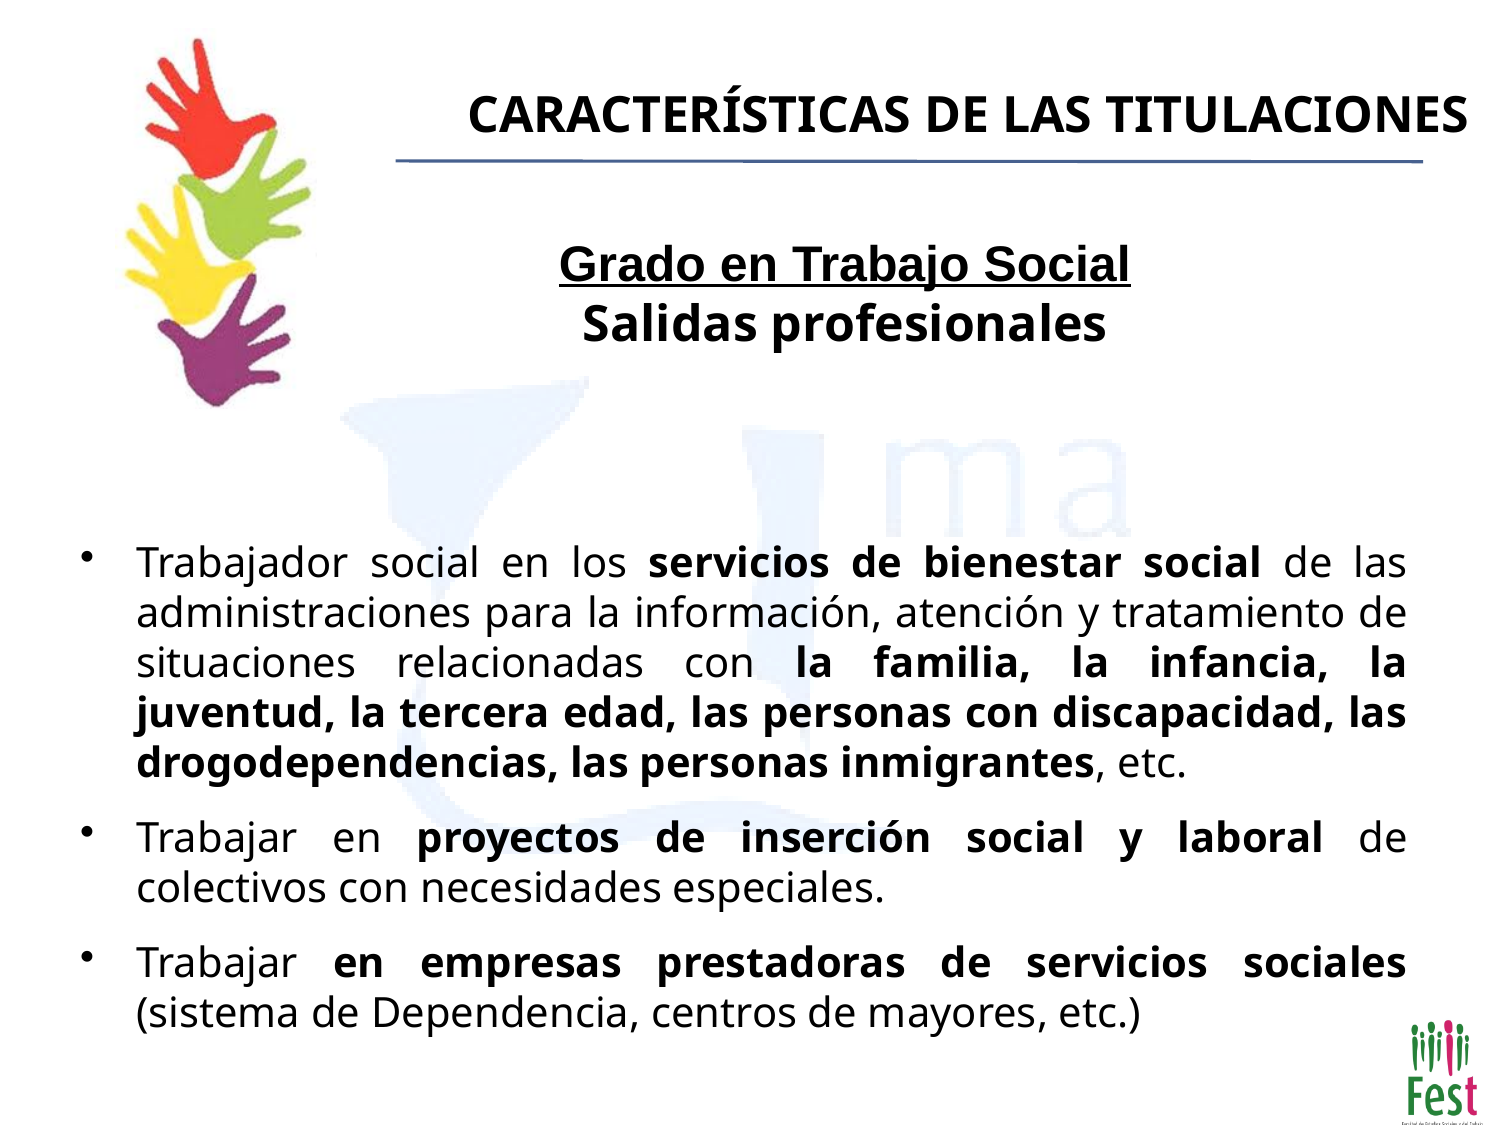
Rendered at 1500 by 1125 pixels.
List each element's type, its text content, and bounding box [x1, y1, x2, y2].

text_box Grado en Trabajo Social Salidas profesionales [398, 223, 1306, 359]
text_box CARACTERÍSTICAS DE LAS TITULACIONES [320, 30, 1498, 194]
picture [115, 28, 317, 419]
picture [1375, 1004, 1500, 1125]
list Trabajador social en los servicios de bienestar social de las administraciones para la información, atención y tratamiento de situaciones relacionadas con la familia, la infancia, la juventud, la tercera edad, las personas con discapacidad, las drogodependencias, las personas inmigrantes, etc. Trabajar en proyectos de inserción social y laboral de colectivos con necesidades especiales. Trabajar en empresas prestadoras de servicios sociales (sistema de Dependencia, centros de mayores, etc.) [64, 425, 1424, 1125]
